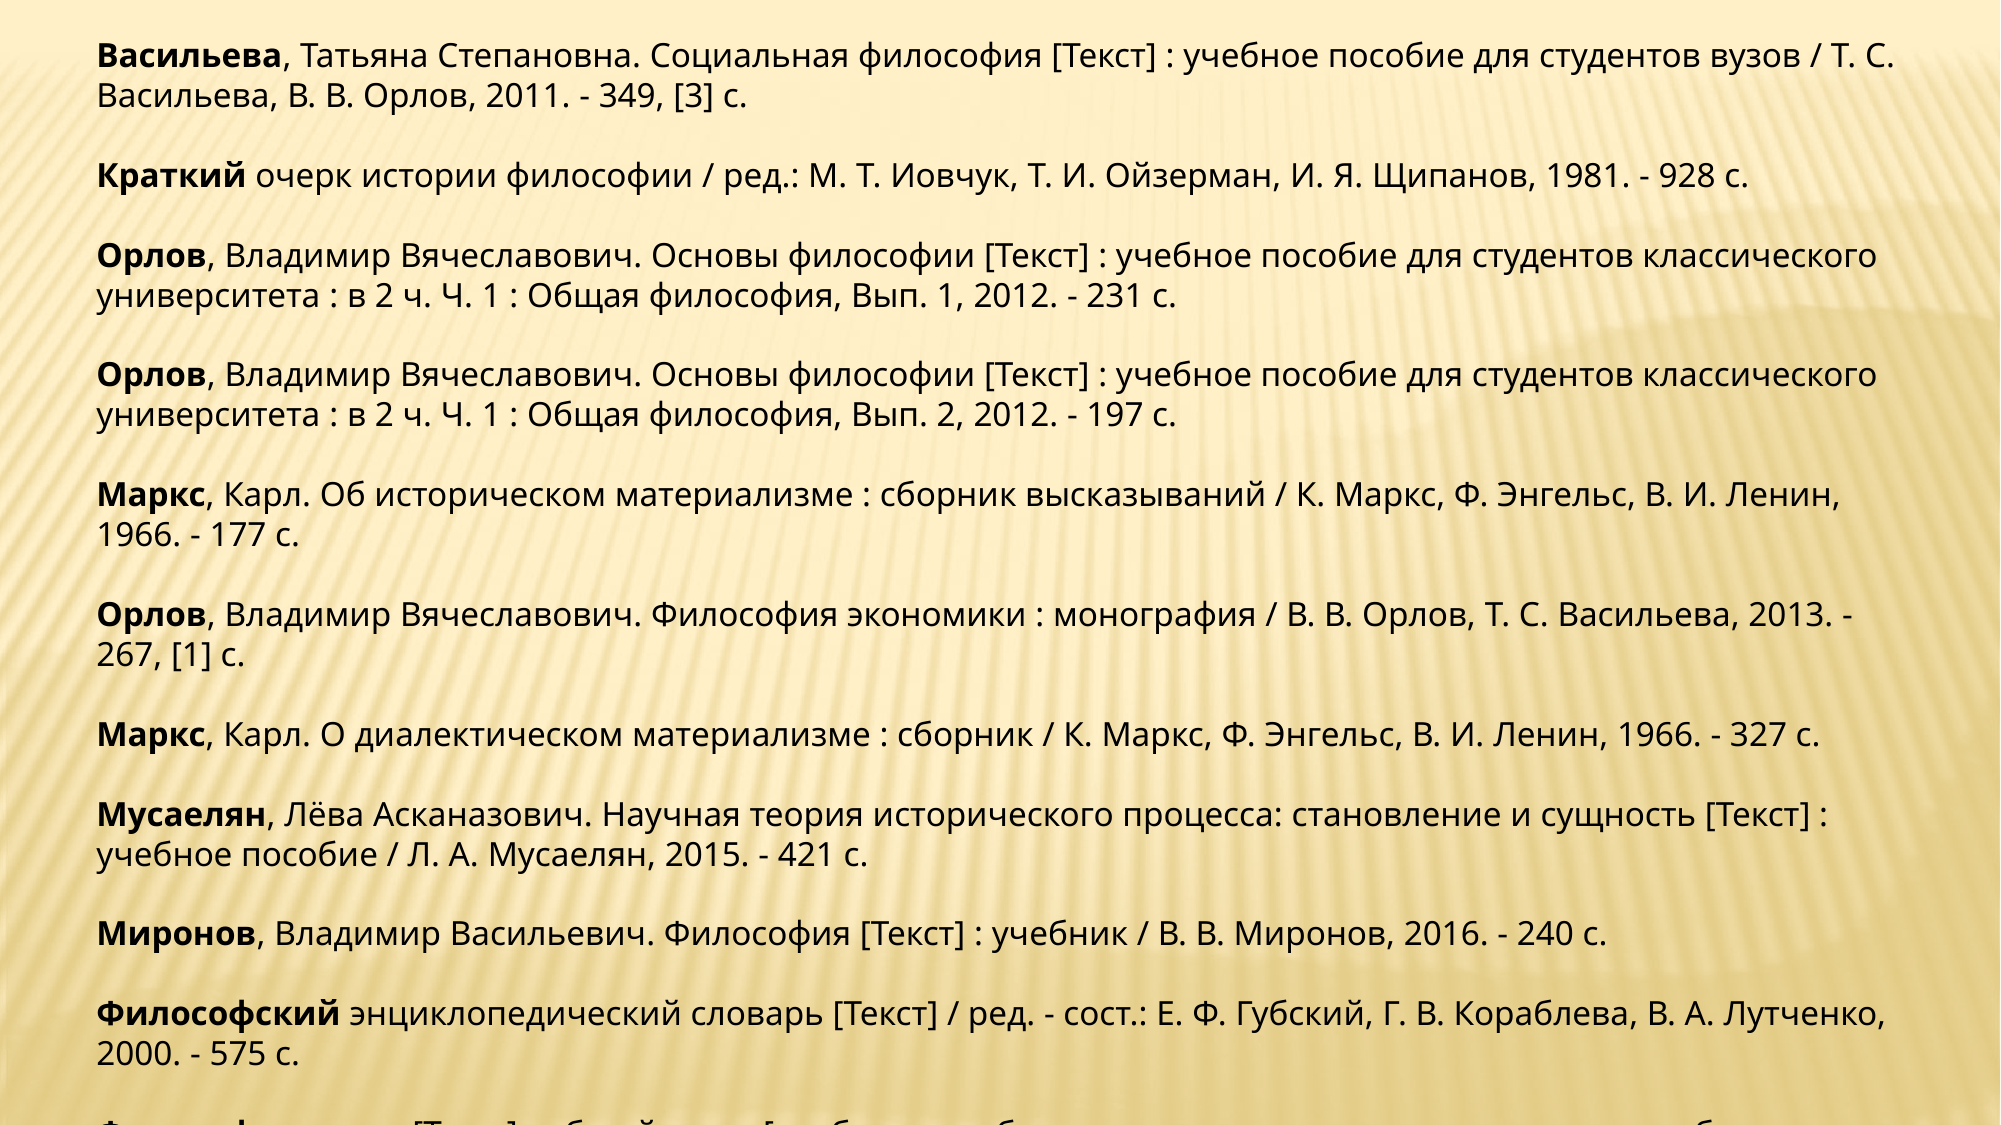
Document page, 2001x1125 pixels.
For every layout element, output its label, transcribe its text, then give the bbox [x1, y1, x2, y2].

text_box Васильева, Татьяна Степановна. Социальная философия [Текст] : учебное пособие для студентов вузов / Т. С. Васильева, В. В. Орлов, 2011. - 349, [3] с. Краткий очерк истории философии / ред.: М. Т. Иовчук, Т. И. Ойзерман, И. Я. Щипанов, 1981. - 928 с. Орлов, Владимир Вячеславович. Основы философии [Текст] : учебное пособие для студентов классического университета : в 2 ч. Ч. 1 : Общая философия, Вып. 1, 2012. - 231 с. Орлов, Владимир Вячеславович. Основы философии [Текст] : учебное пособие для студентов классического университета : в 2 ч. Ч. 1 : Общая философия, Вып. 2, 2012. - 197 с. Маркс, Карл. Об историческом материализме : сборник высказываний / К. Маркс, Ф. Энгельс, В. И. Ленин, 1966. - 177 с. Орлов, Владимир Вячеславович. Философия экономики : монография / В. В. Орлов, Т. С. Васильева, 2013. - 267, [1] с. Маркс, Карл. О диалектическом материализме : сборник / К. Маркс, Ф. Энгельс, В. И. Ленин, 1966. - 327 с. Мусаелян, Лёва Асканазович. Научная теория исторического процесса: становление и сущность [Текст] : учебное пособие / Л. А. Мусаелян, 2015. - 421 с. Миронов, Владимир Васильевич. Философия [Текст] : учебник / В. В. Миронов, 2016. - 240 с. Философский энциклопедический словарь [Текст] / ред. - сост.: Е. Ф. Губский, Г. В. Кораблева, В. А. Лутченко, 2000. - 575 с. Философия науки [Текст] : общий курс : [учебное пособие по классическому университетскому образованию / С. А. Лебедев и др.], 2010. - 730, [1] с. [81, 26, 1924, 1125]
